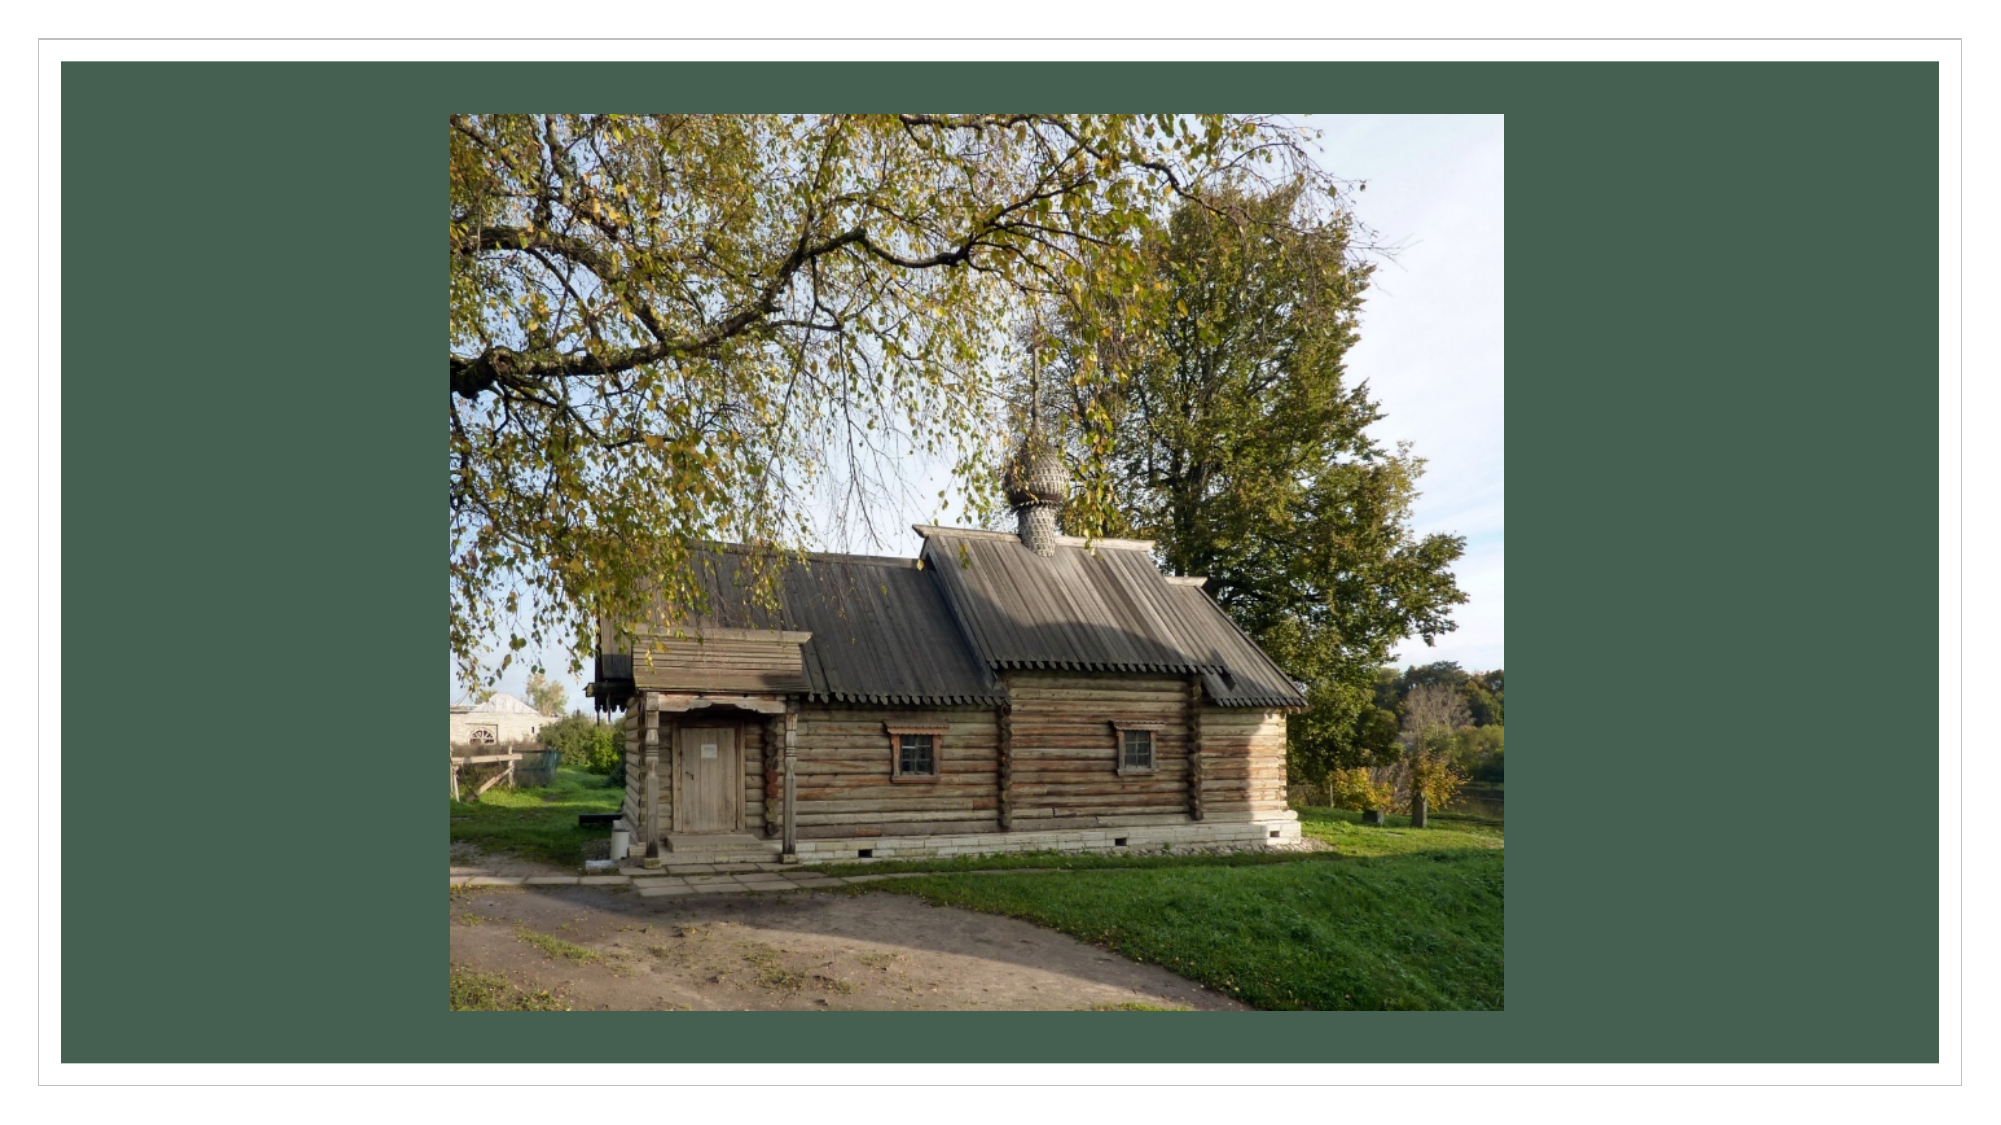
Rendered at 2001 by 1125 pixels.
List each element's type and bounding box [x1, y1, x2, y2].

picture [450, 114, 1504, 1011]
